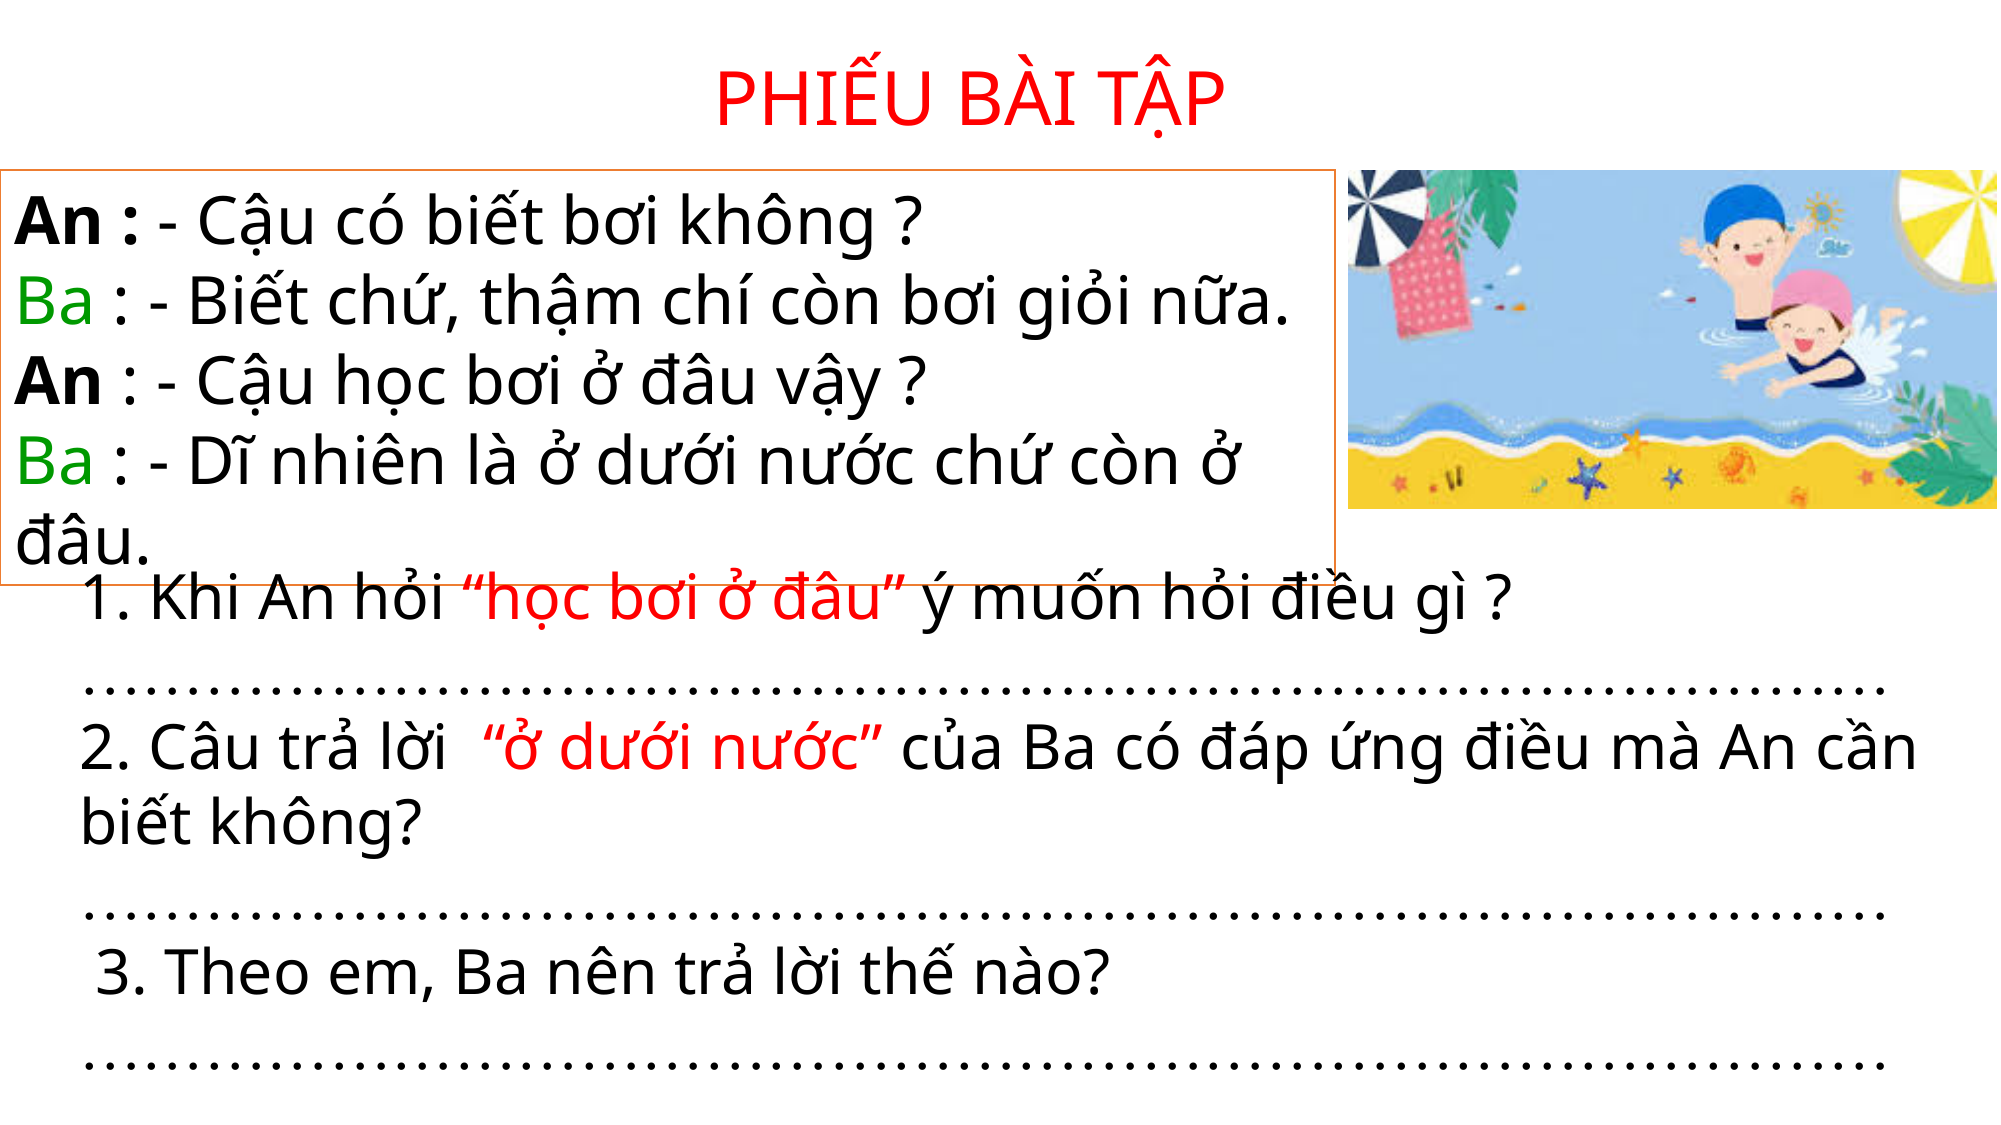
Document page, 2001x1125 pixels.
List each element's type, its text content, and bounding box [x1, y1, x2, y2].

text_box PHIẾU BÀI TẬP [698, 43, 1302, 149]
text_box 1. Khi An hỏi “học bơi ở đâu” ý muốn hỏi điều gì ? …………………………………………………………………………… 2. Câu trả lời “ở dưới nước” của Ba có đáp ứng điều mà An cần biết không? …………………………………………………………………………… 3. Theo em, Ba nên trả lời thế nào? …………………………………………………………………………… [64, 549, 1936, 1090]
picture [1348, 170, 1997, 509]
text_box An : - Cậu có biết bơi không ? Ba : - Biết chứ, thậm chí còn bơi giỏi nữa. An : - Cậu học bơi ở đâu vậy ? Ba : - Dĩ nhiên là ở dưới nước chứ còn ở đâu. [0, 169, 1336, 586]
